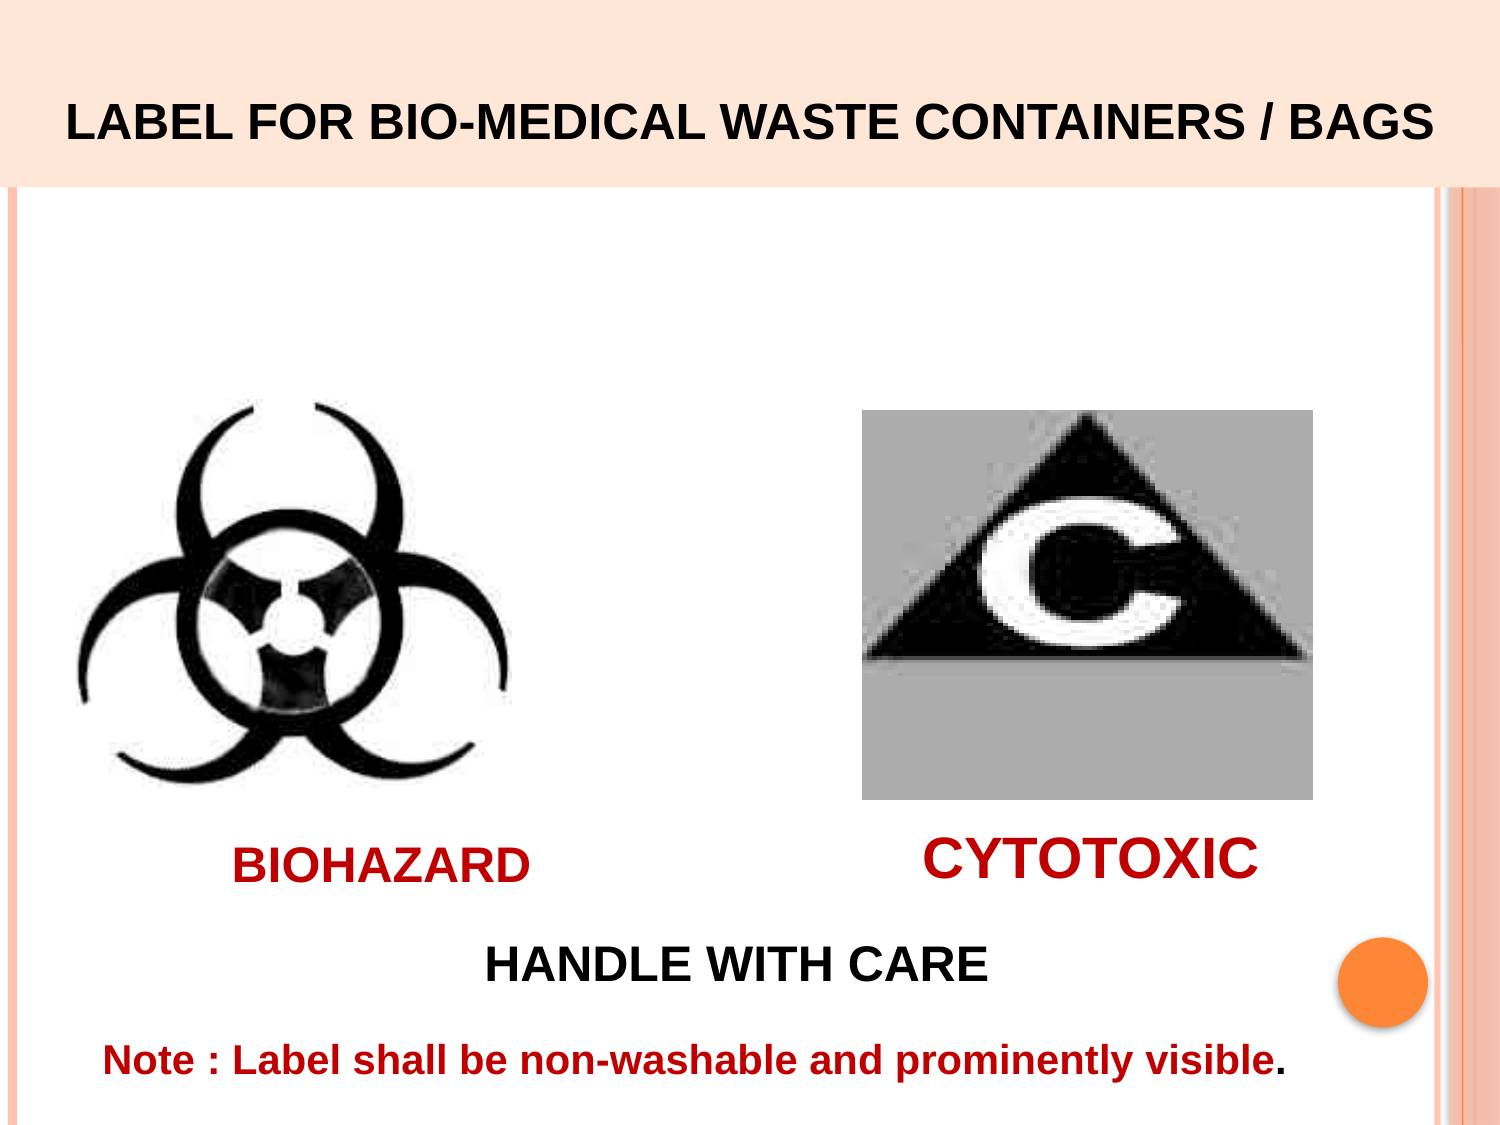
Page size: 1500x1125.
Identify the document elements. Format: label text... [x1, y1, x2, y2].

text_box HANDLE WITH CARE [137, 924, 1350, 999]
text_box Note : Label shall be non-washable and prominently visible. [87, 1025, 1375, 1090]
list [74, 399, 512, 788]
text_box CYTOTOXIC [837, 812, 1325, 898]
picture [861, 410, 1313, 801]
text_box BIOHAZARD [174, 824, 613, 900]
title LABEL FOR BIO-MEDICAL WASTE CONTAINERS / BAGS [0, 0, 1500, 190]
